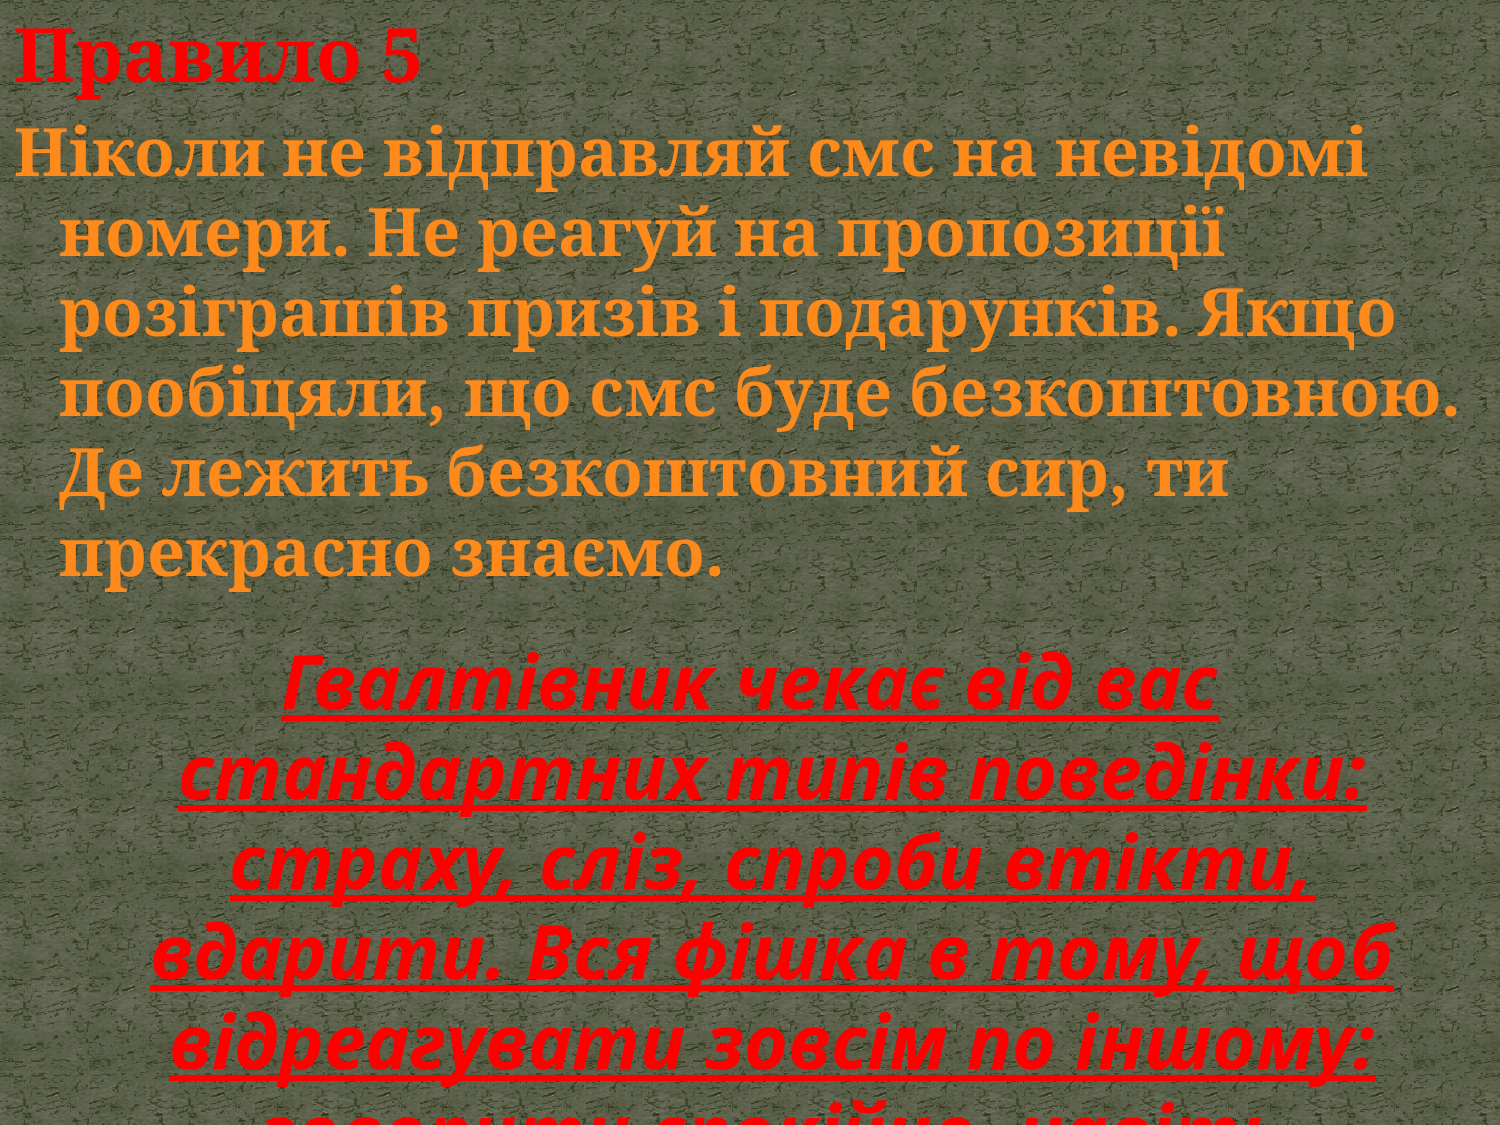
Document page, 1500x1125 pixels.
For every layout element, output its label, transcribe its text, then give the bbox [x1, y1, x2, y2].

list Правило 5 Ніколи не відправляй смс на невідомі номери. Не реагуй на пропозиції розіграшів призів і подарунків. Якщо пообіцяли, що смс буде безкоштовною. Де лежить безкоштовний сир, ти прекрасно знаємо. Гвалтівник чекає від вас стандартних типів поведінки: страху, сліз, спроби втікти, вдарити. Вся фішка в тому, щоб відреагувати зовсім по іншому: говорити спокійно, навіть доброзичливо, краще на нейтральні теми – «розговорити». [0, 0, 1500, 1125]
